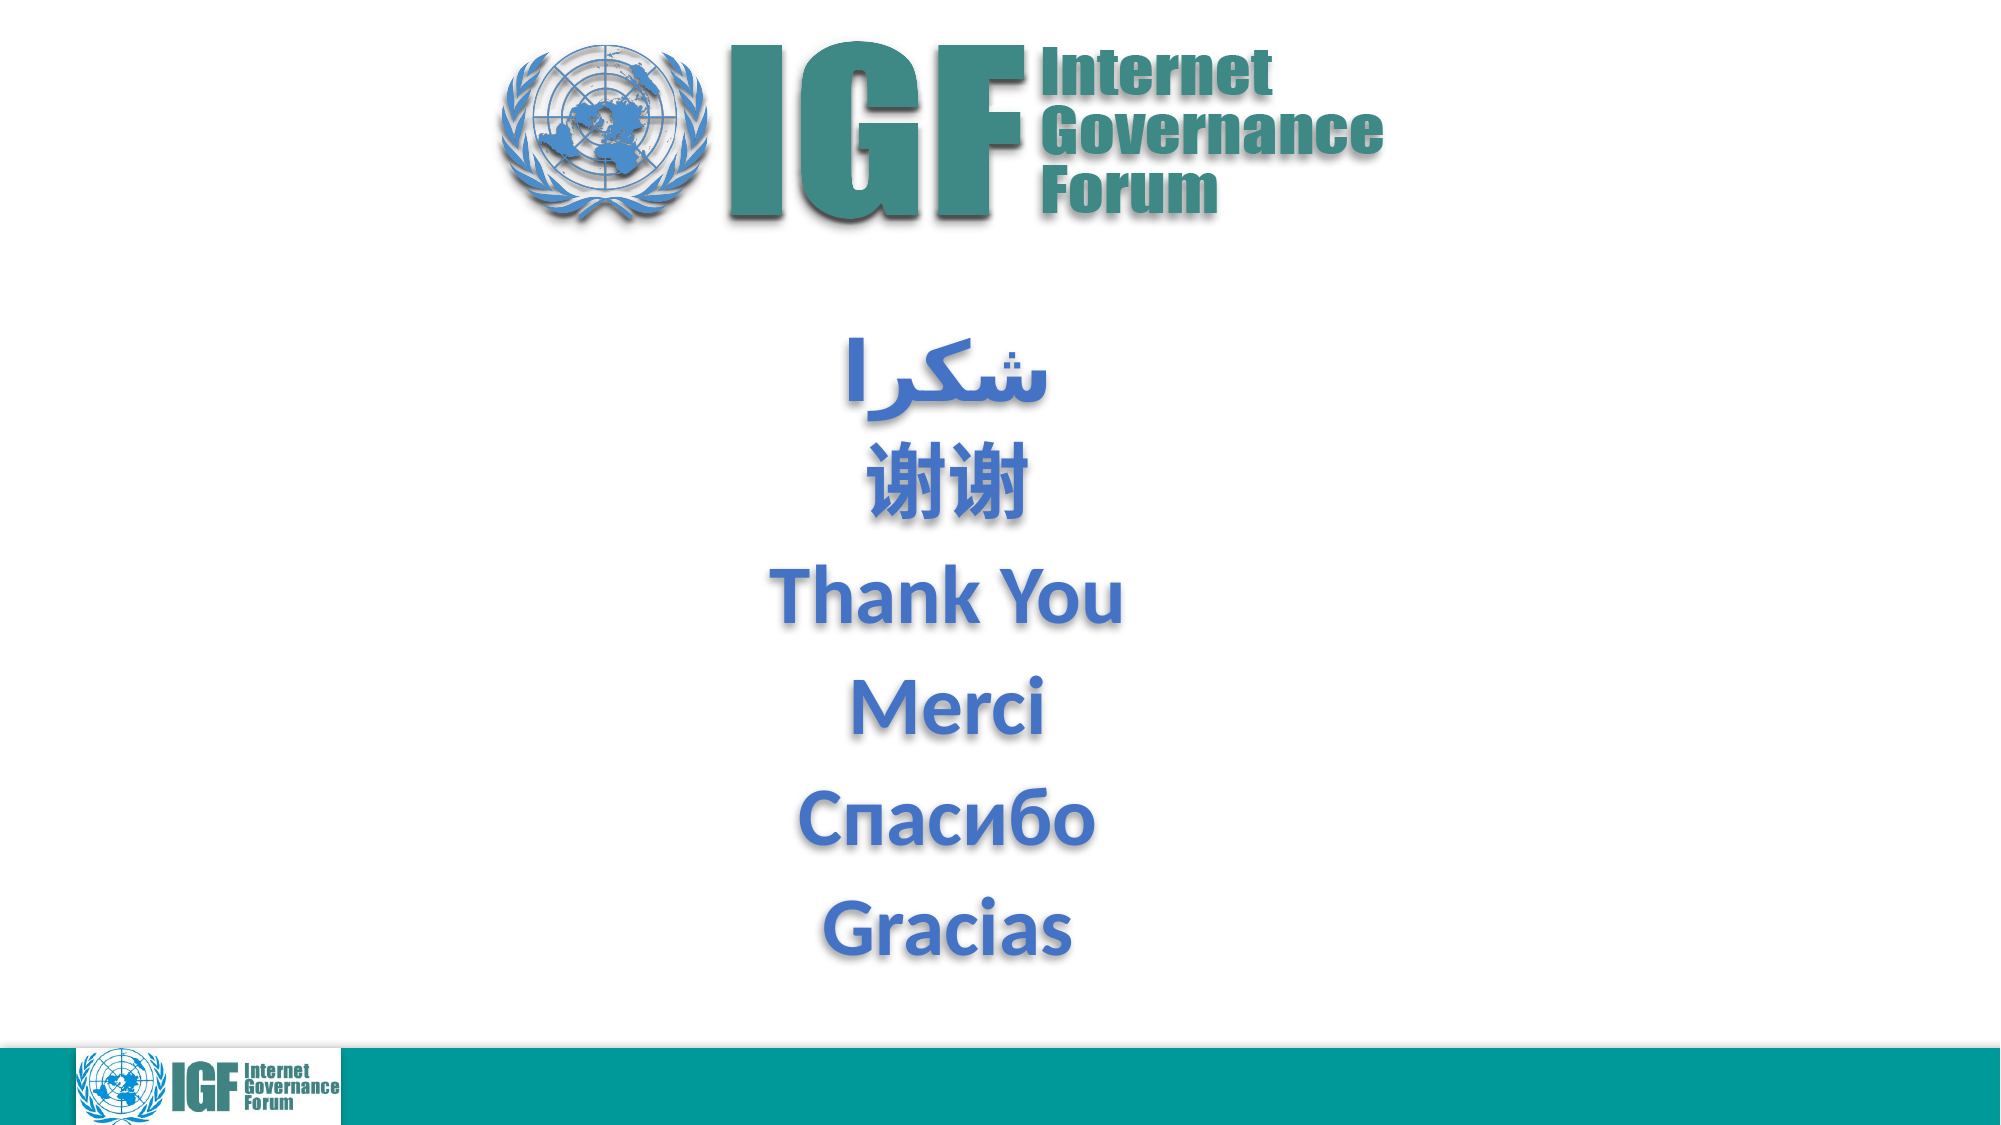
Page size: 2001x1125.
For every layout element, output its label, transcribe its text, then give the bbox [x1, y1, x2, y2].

picture [496, 36, 1389, 227]
text_box شكرا 谢谢 Thank You Merci Спасибо Gracias [372, 322, 1524, 1042]
picture [0, 1048, 2000, 1125]
